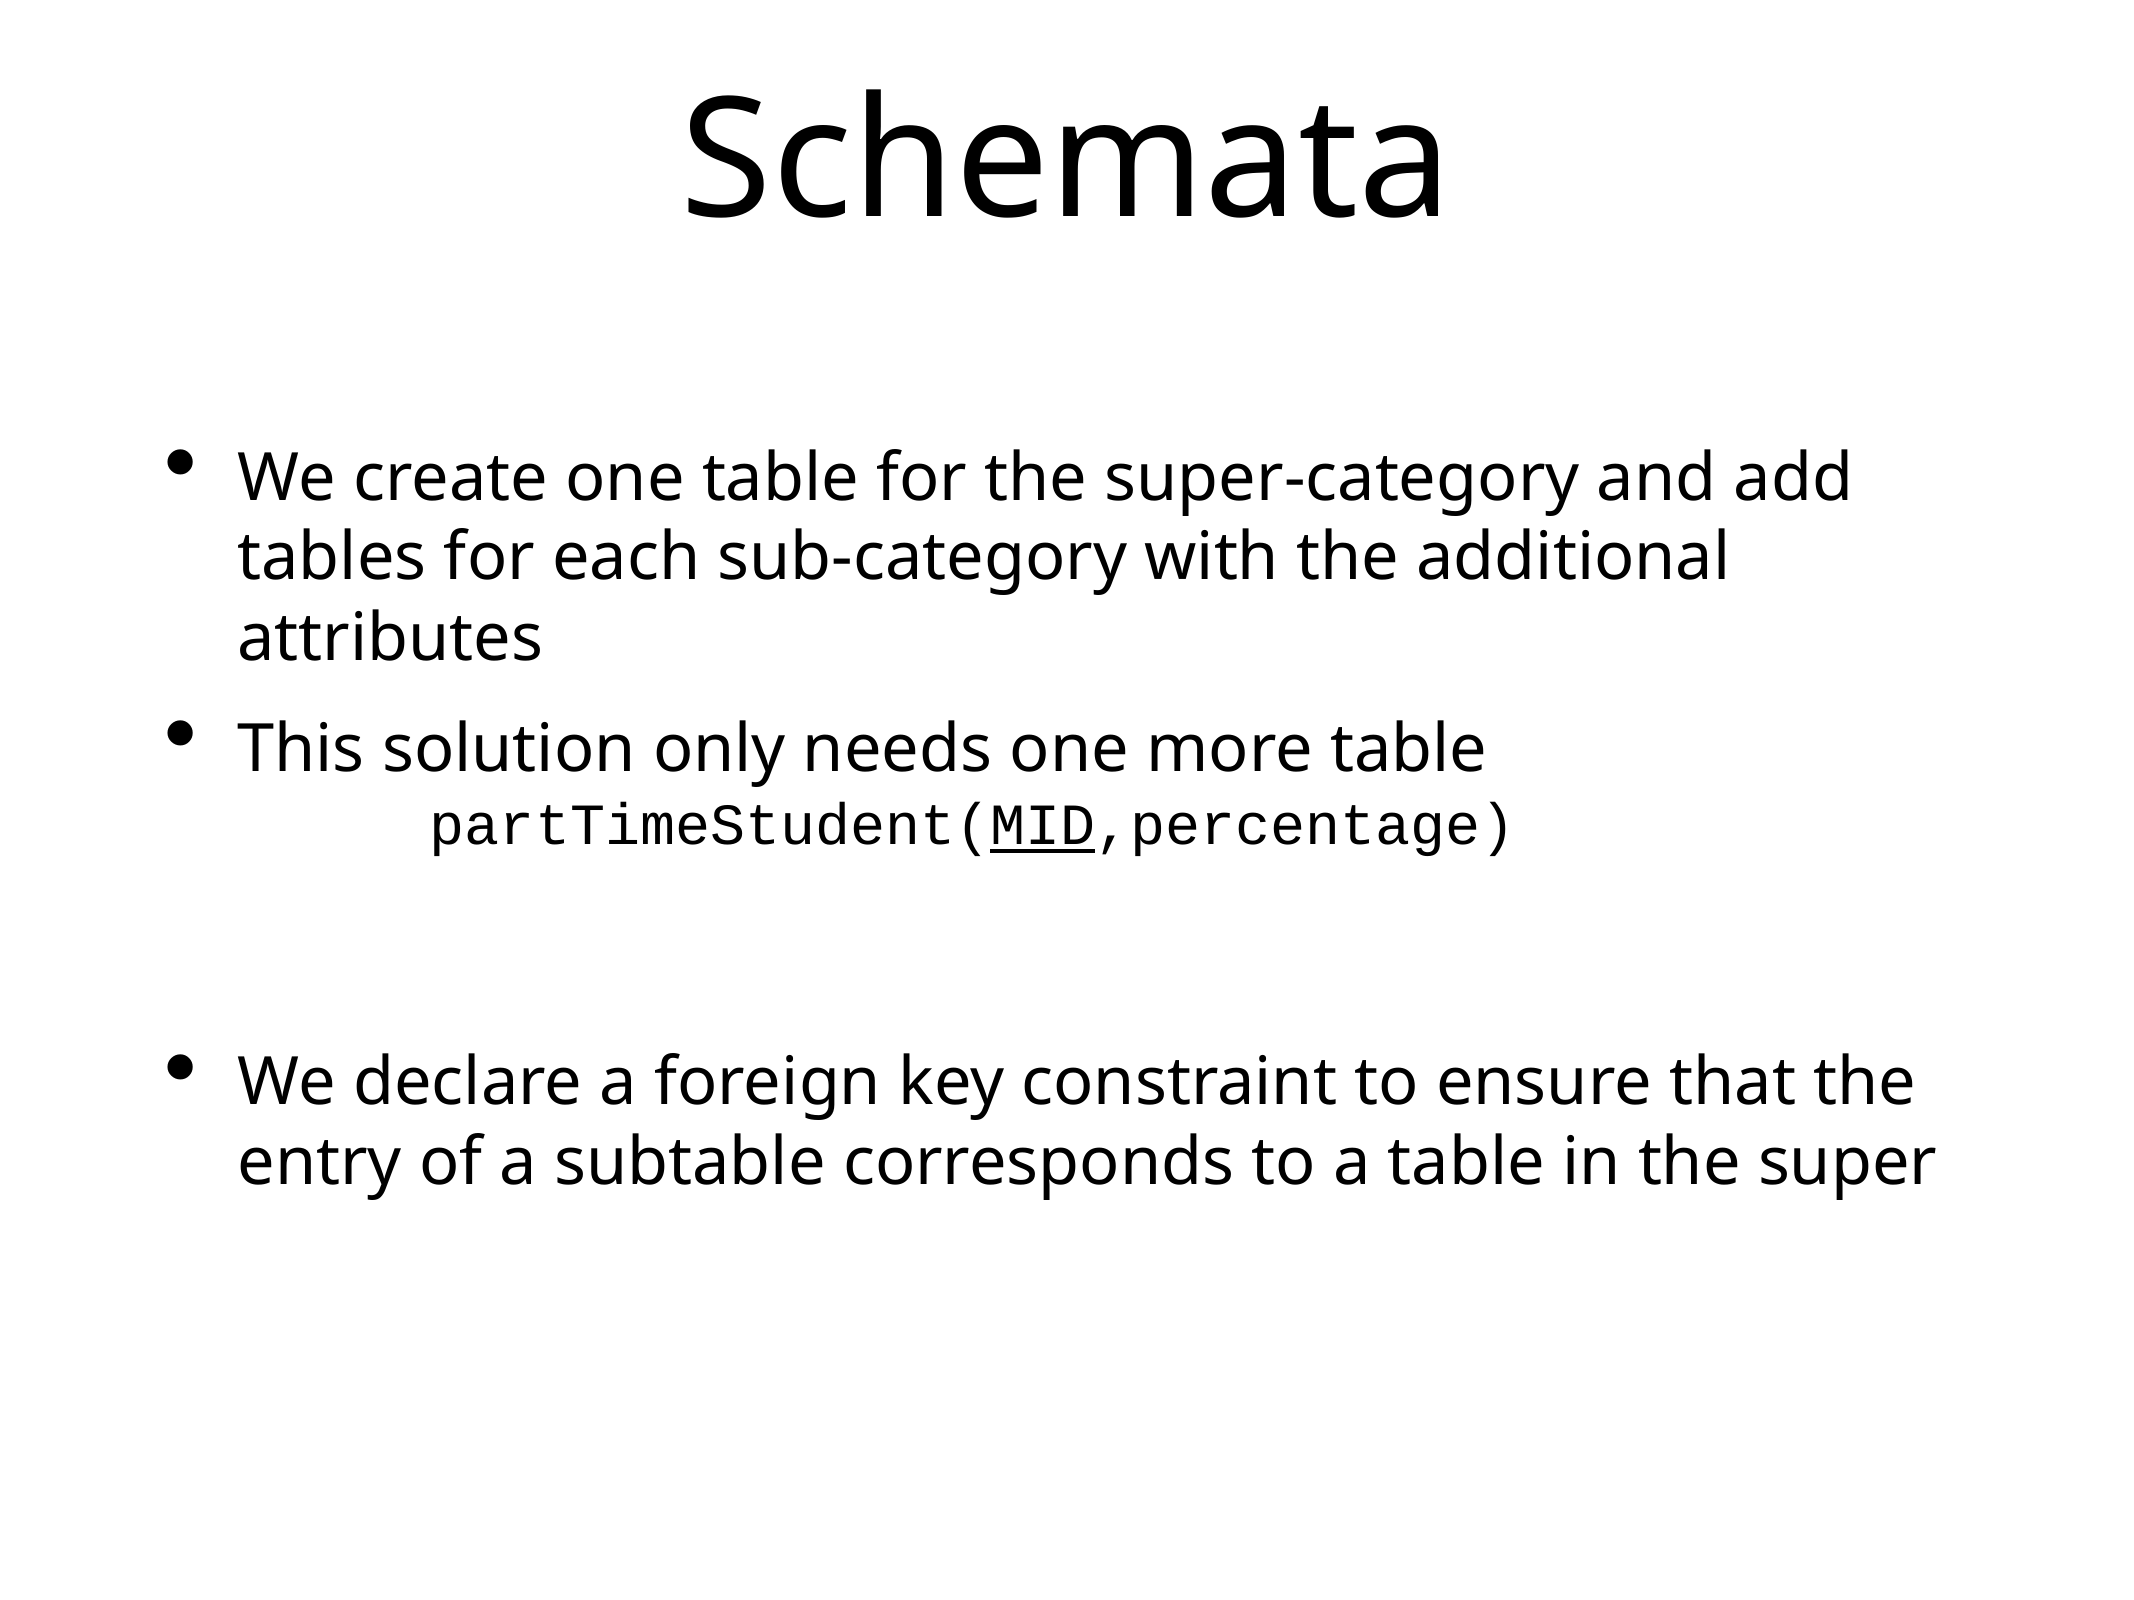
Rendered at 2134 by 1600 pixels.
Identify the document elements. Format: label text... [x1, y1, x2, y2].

text_box partTimeStudent(MID,percentage) [421, 777, 1524, 865]
title Schemata [155, 41, 1978, 397]
list We create one table for the super-category and add tables for each sub-category with the additional attributes This solution only needs one more table We declare a foreign key constraint to ensure that the entry of a subtable corresponds to a table in the super [155, 424, 1978, 1457]
